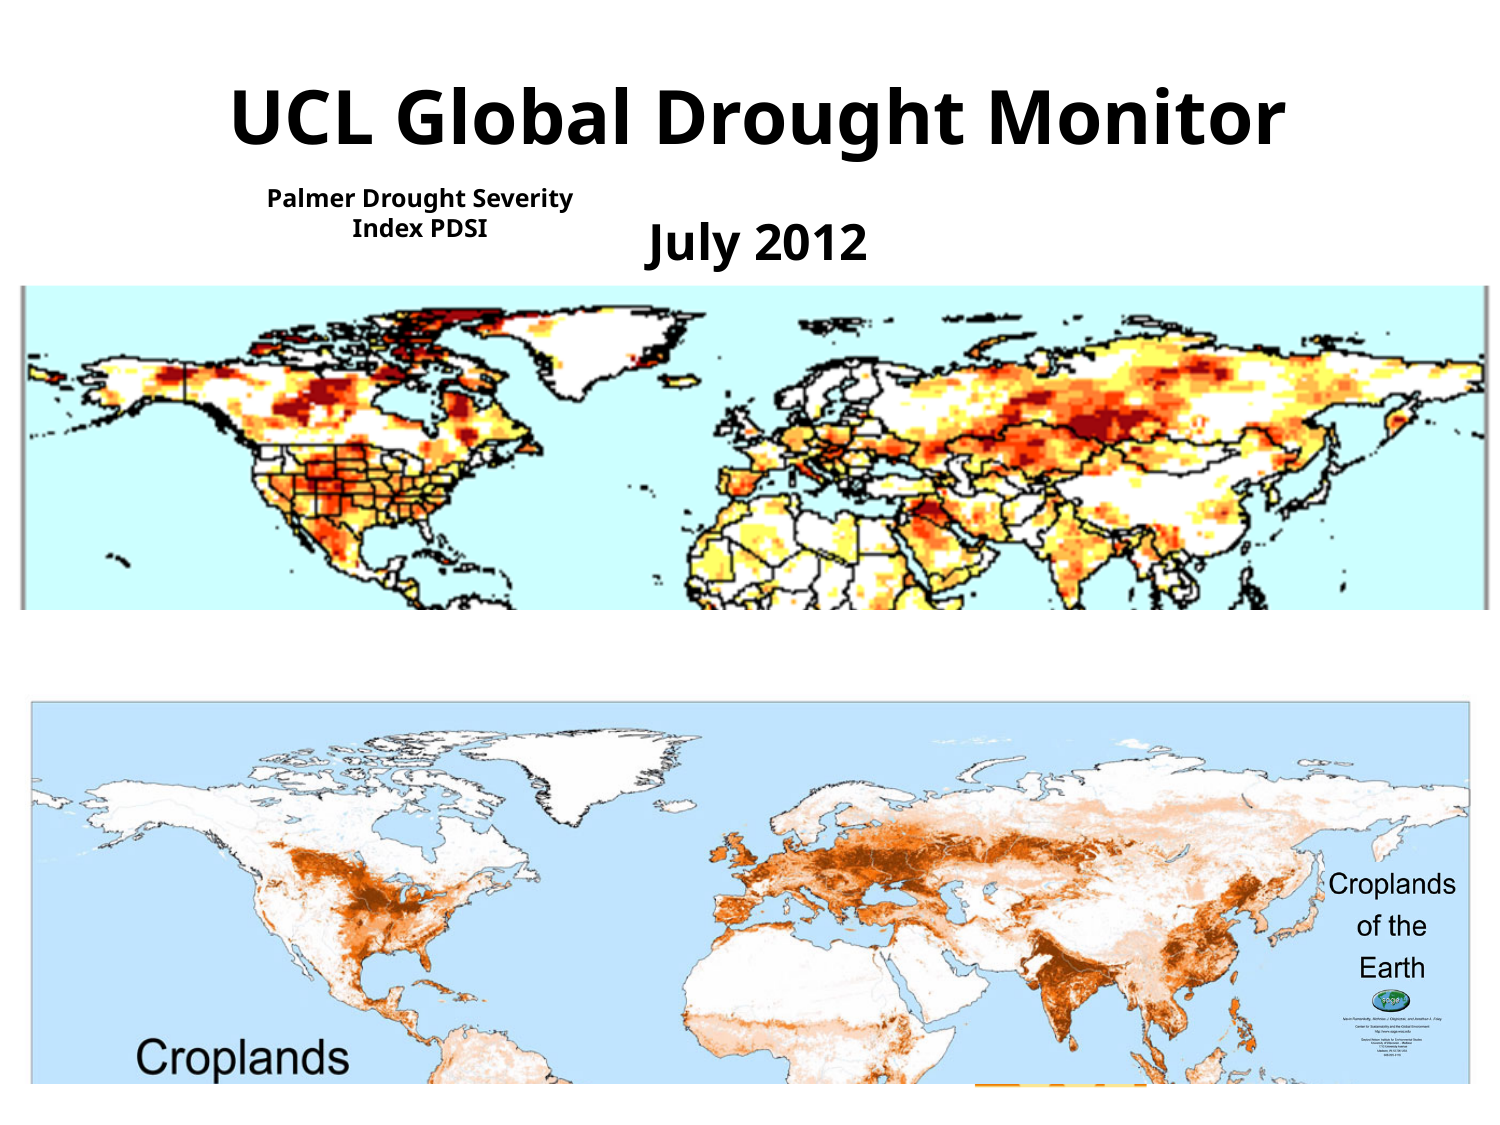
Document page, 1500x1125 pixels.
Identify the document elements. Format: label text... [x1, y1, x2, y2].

text_box UCL Global Drought Monitor July 2012 [8, 62, 1500, 278]
picture [4, 284, 1500, 610]
text_box Palmer Drought Severity Index PDSI [251, 174, 589, 280]
picture [24, 694, 1477, 1088]
